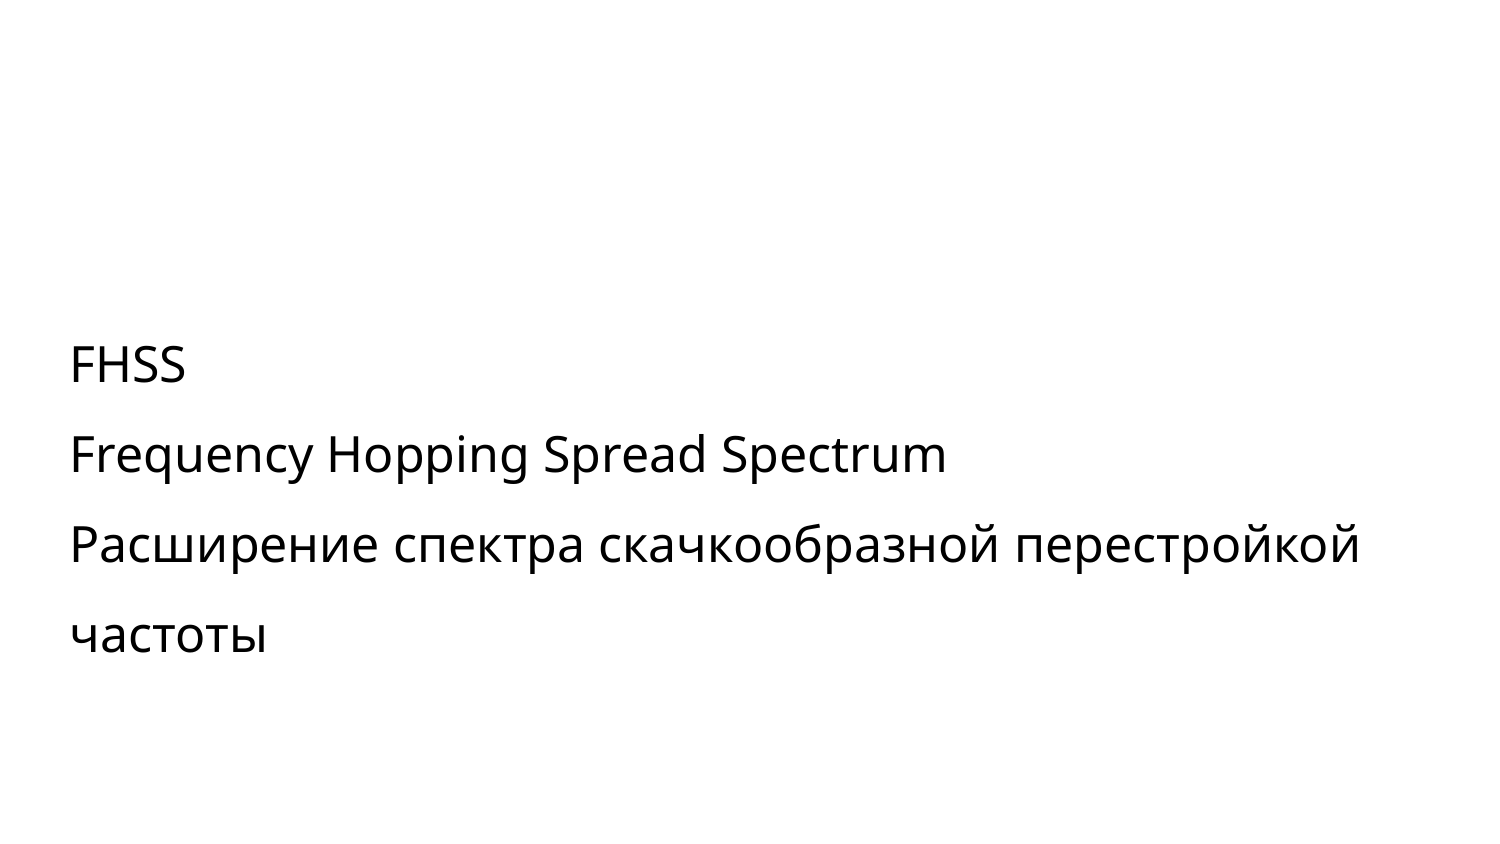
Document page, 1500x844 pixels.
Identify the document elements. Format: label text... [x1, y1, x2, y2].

title FHSS Frequency Hopping Spread Spectrum Расширение спектра скачкообразной перестройкой частоты [54, 287, 1446, 557]
